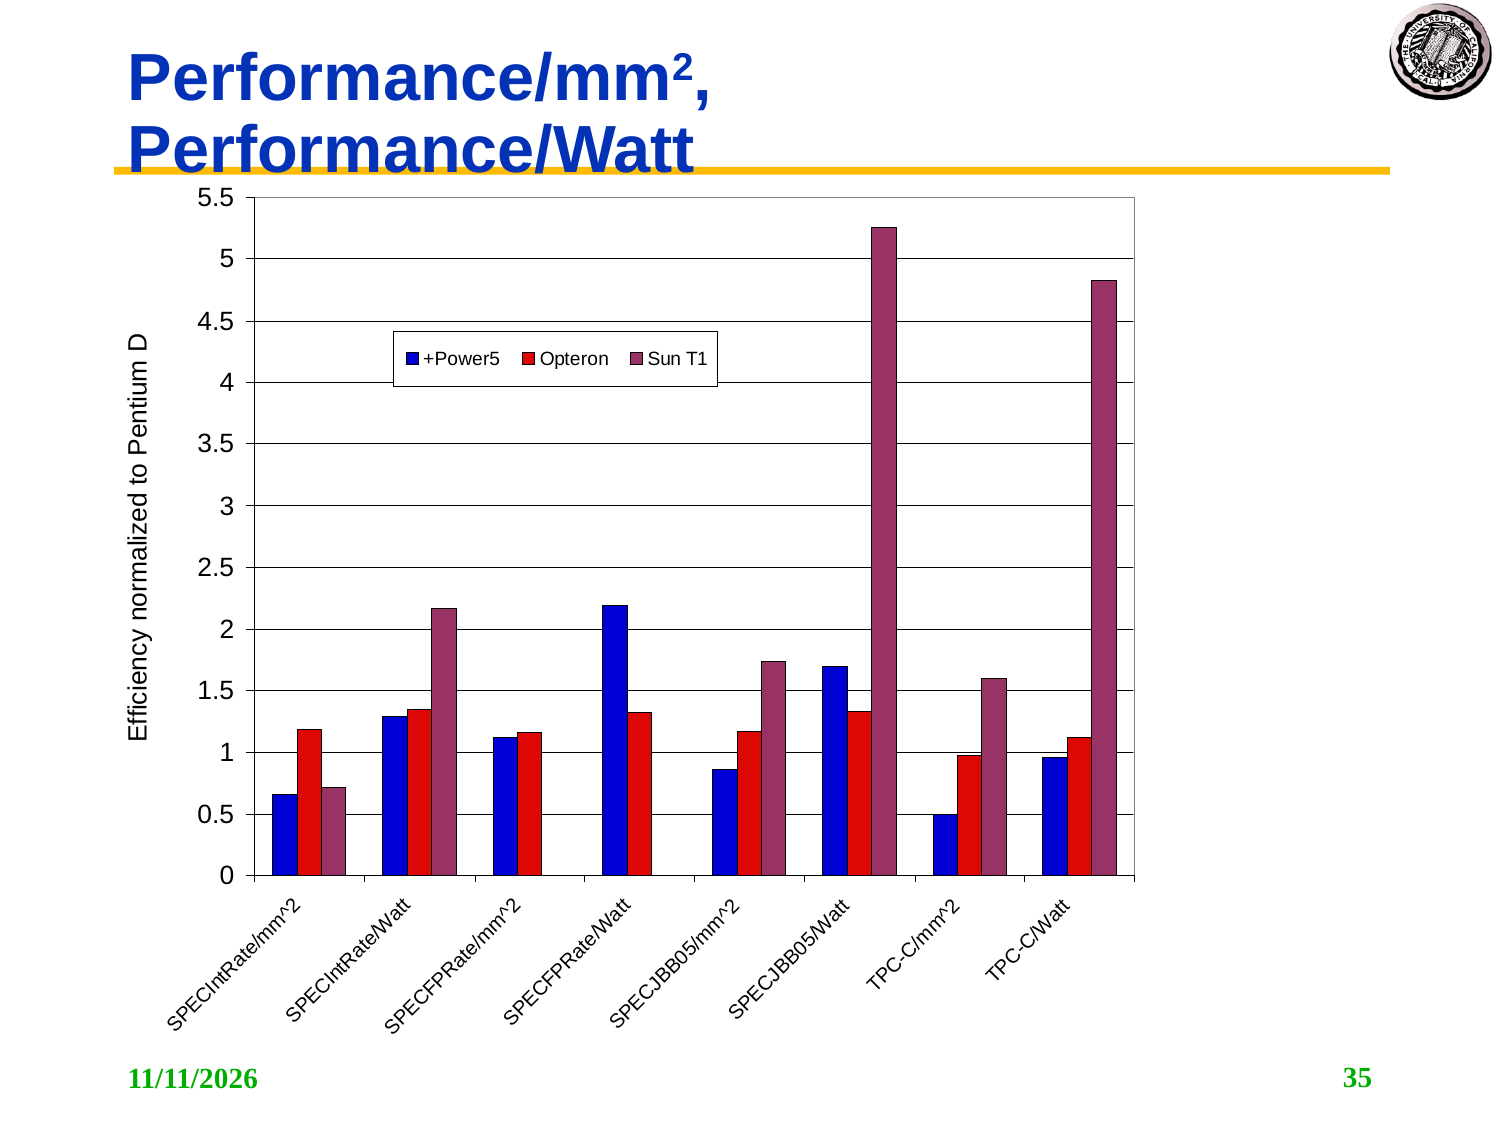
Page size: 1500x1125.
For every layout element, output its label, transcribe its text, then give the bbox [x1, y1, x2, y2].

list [112, 162, 1246, 1058]
picture [1378, 0, 1500, 103]
slide_number 35 [1074, 1051, 1388, 1101]
title Performance/mm2, Performance/Watt [112, 53, 1310, 176]
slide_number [112, 1065, 426, 1101]
